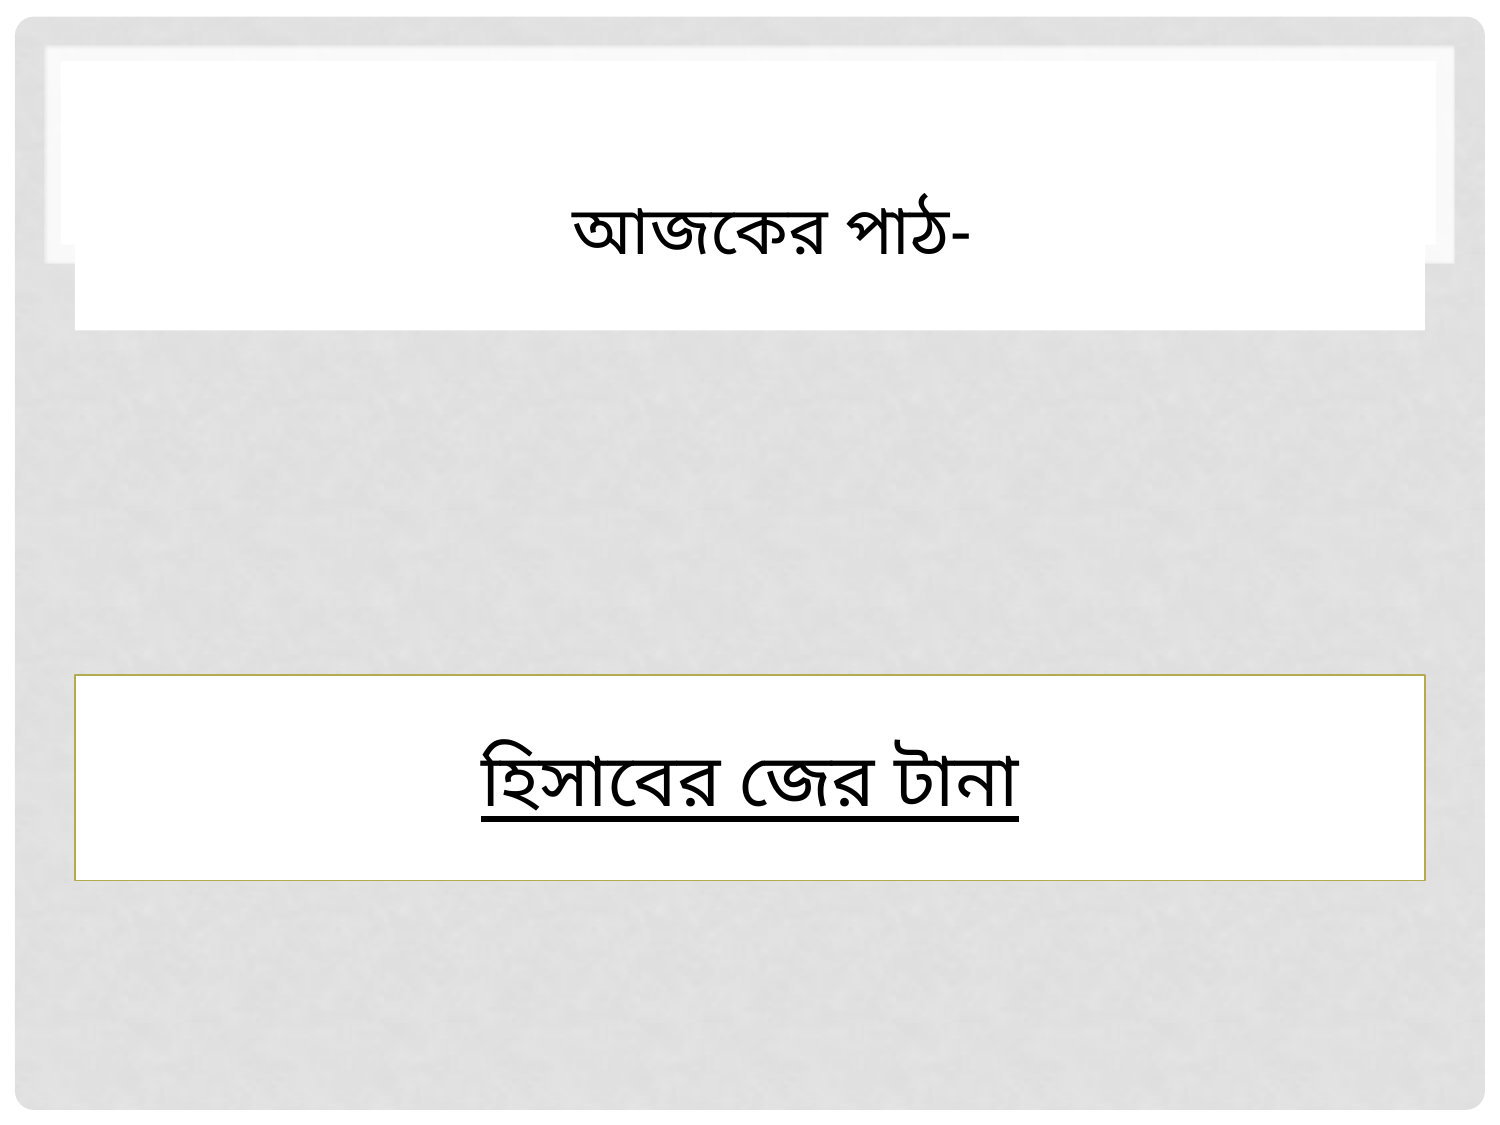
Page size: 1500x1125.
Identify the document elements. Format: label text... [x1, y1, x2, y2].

title হিসাবের জের টানা [74, 674, 1426, 881]
text_box আজকের পাঠ- [74, 124, 1425, 331]
